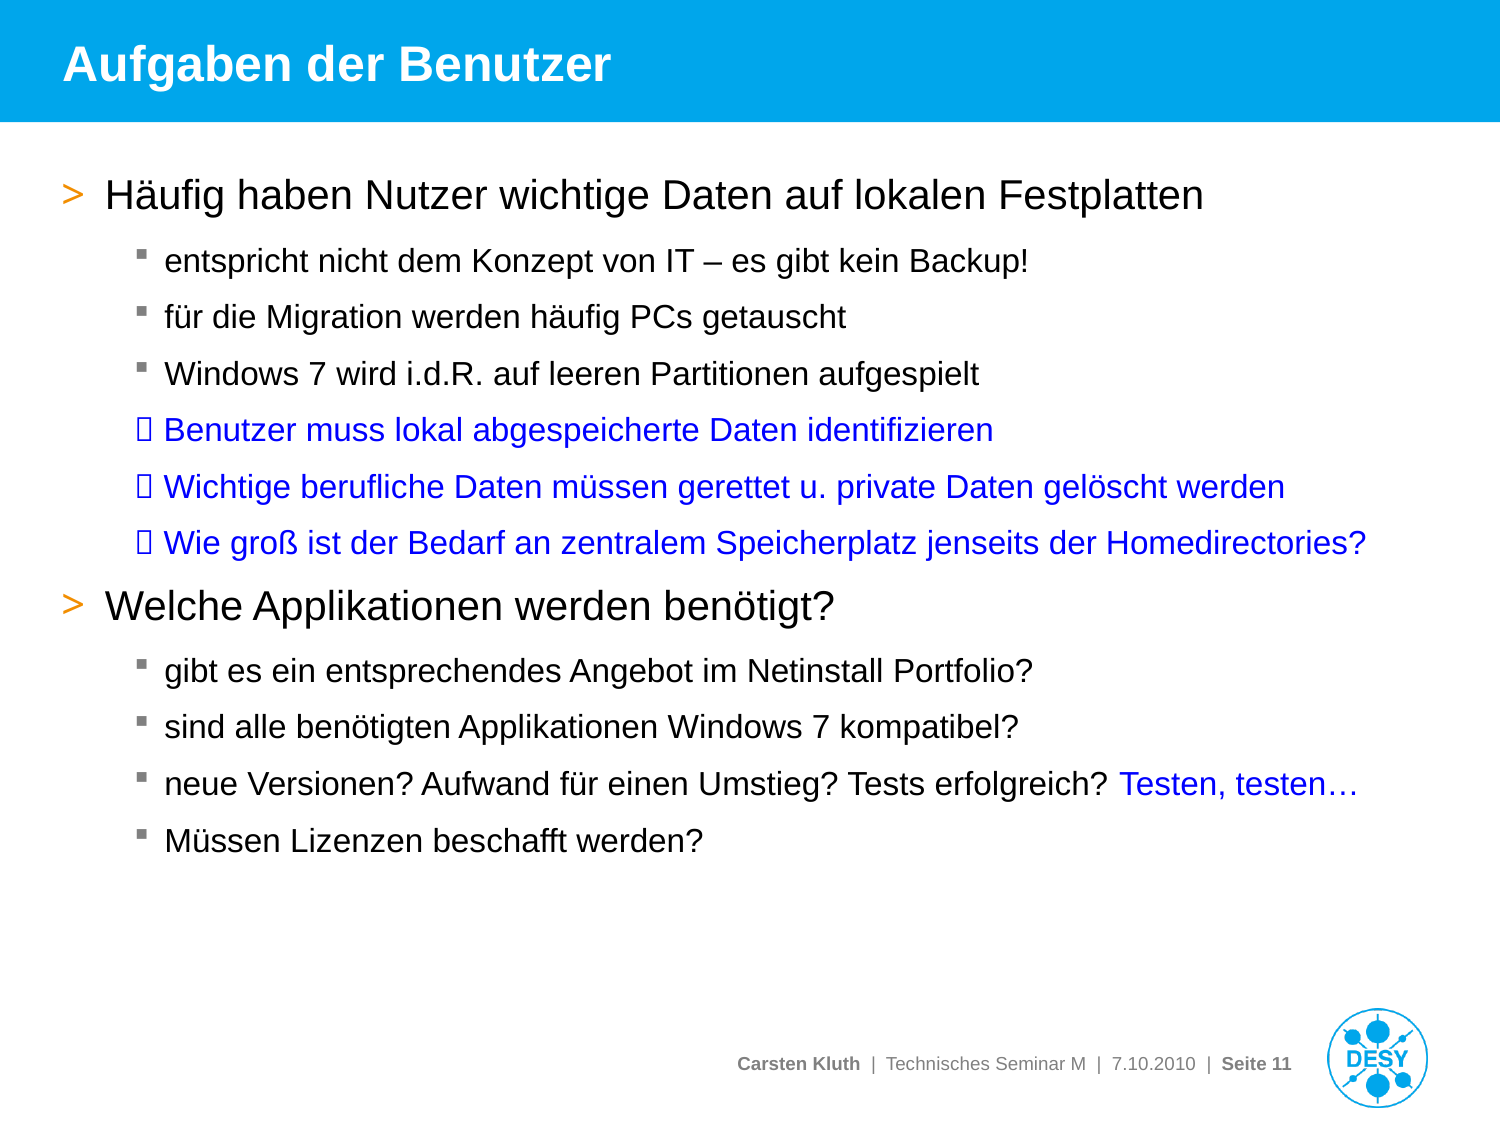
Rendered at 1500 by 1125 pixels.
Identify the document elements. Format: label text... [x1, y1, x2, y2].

picture [1391, 1071, 1428, 1108]
list Häufig haben Nutzer wichtige Daten auf lokalen Festplatten entspricht nicht dem Konzept von IT – es gibt kein Backup! für die Migration werden häufig PCs getauscht Windows 7 wird i.d.R. auf leeren Partitionen aufgespielt  Benutzer muss lokal abgespeicherte Daten identifizieren  Wichtige berufliche Daten müssen gerettet u. private Daten gelöscht werden  Wie groß ist der Bedarf an zentralem Speicherplatz jenseits der Homedirectories? Welche Applikationen werden benötigt? gibt es ein entsprechendes Angebot im Netinstall Portfolio? sind alle benötigten Applikationen Windows 7 kompatibel? neue Versionen? Aufwand für einen Umstieg? Tests erfolgreich? Testen, testen… Müssen Lizenzen beschafft werden? [46, 160, 1444, 995]
title Aufgaben der Benutzer [47, 16, 1446, 107]
picture [1387, 1008, 1428, 1046]
picture [1330, 1011, 1426, 1106]
picture [1327, 1068, 1365, 1108]
picture [1327, 1008, 1368, 1049]
